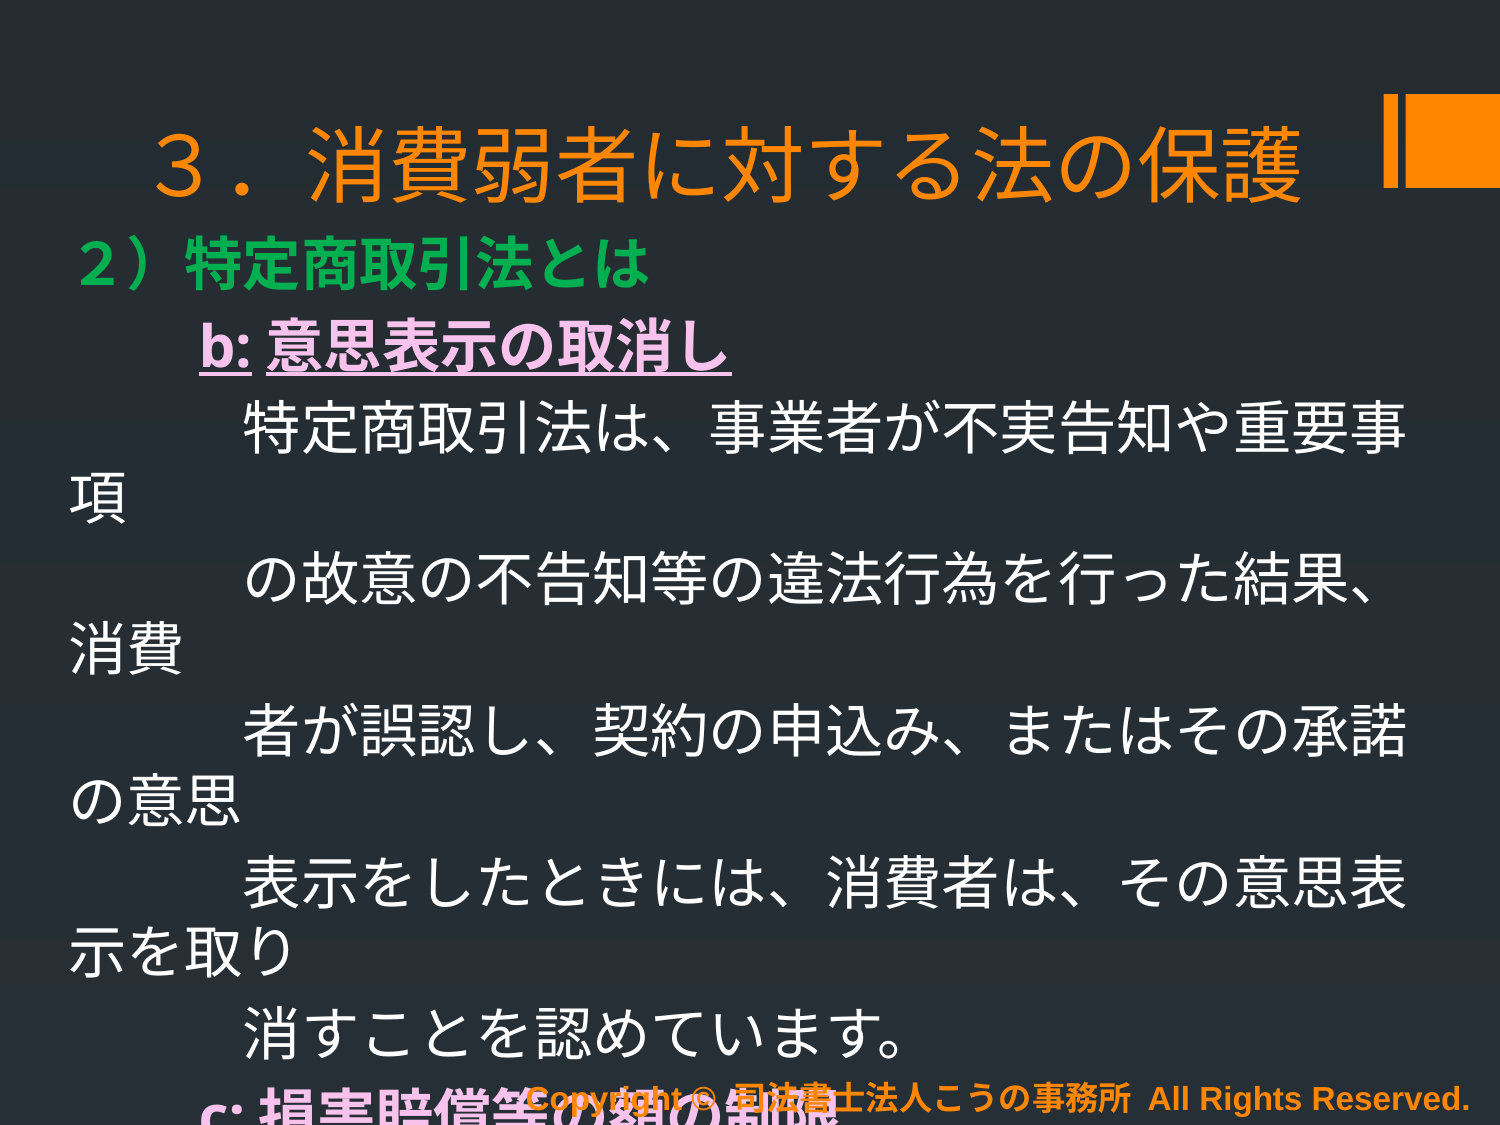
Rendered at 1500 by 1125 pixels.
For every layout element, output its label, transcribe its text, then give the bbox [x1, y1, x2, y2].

text_box Copyright © 司法書士法人こうの事務所 All Rights Reserved. [510, 1069, 1500, 1125]
list ２）特定商取引法とは b:意思表示の取消し 特定商取引法は、事業者が不実告知や重要事項 の故意の不告知等の違法行為を行った結果、消費 者が誤認し、契約の申込み、またはその承諾の意思 表示をしたときには、消費者は、その意思表示を取り 消すことを認めています。 c:損害賠償等の額の制限 特定商取引法は、消費者が中途解約する際等、事 業者が請求できる損害賠償額に上限を設定してます。 [45, 219, 1455, 1094]
title ３．消費弱者に対する法の保護 [123, 30, 1324, 219]
